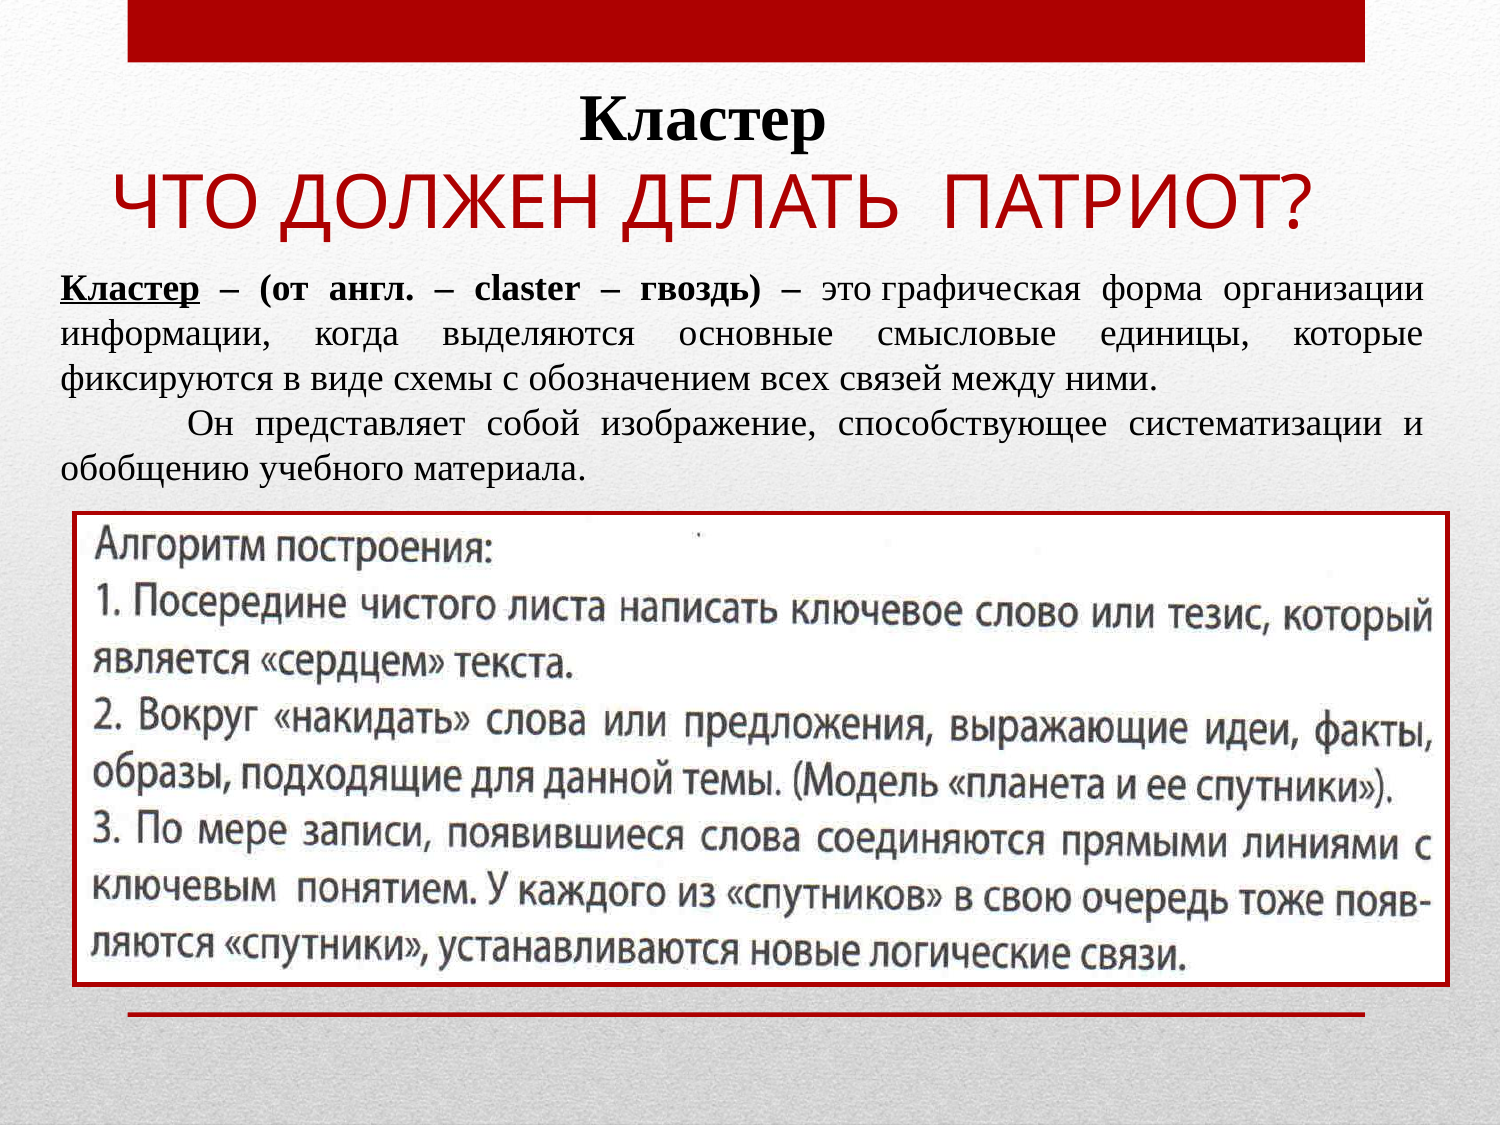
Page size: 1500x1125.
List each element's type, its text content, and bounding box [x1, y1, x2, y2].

picture [76, 514, 1447, 984]
text_box Кластер – (от англ. – claster – гвоздь) – это графическая форма организации информации, когда выделяются основные смысловые единицы, которые фиксируются в виде схемы с обозначением всех связей между ними. Он представляет собой изображение, способствующее систематизации и обобщению учебного материала. [45, 255, 1440, 496]
text_box Кластер ЧТО ДОЛЖЕН ДЕЛАТЬ ПАТРИОТ? [78, 66, 1329, 251]
